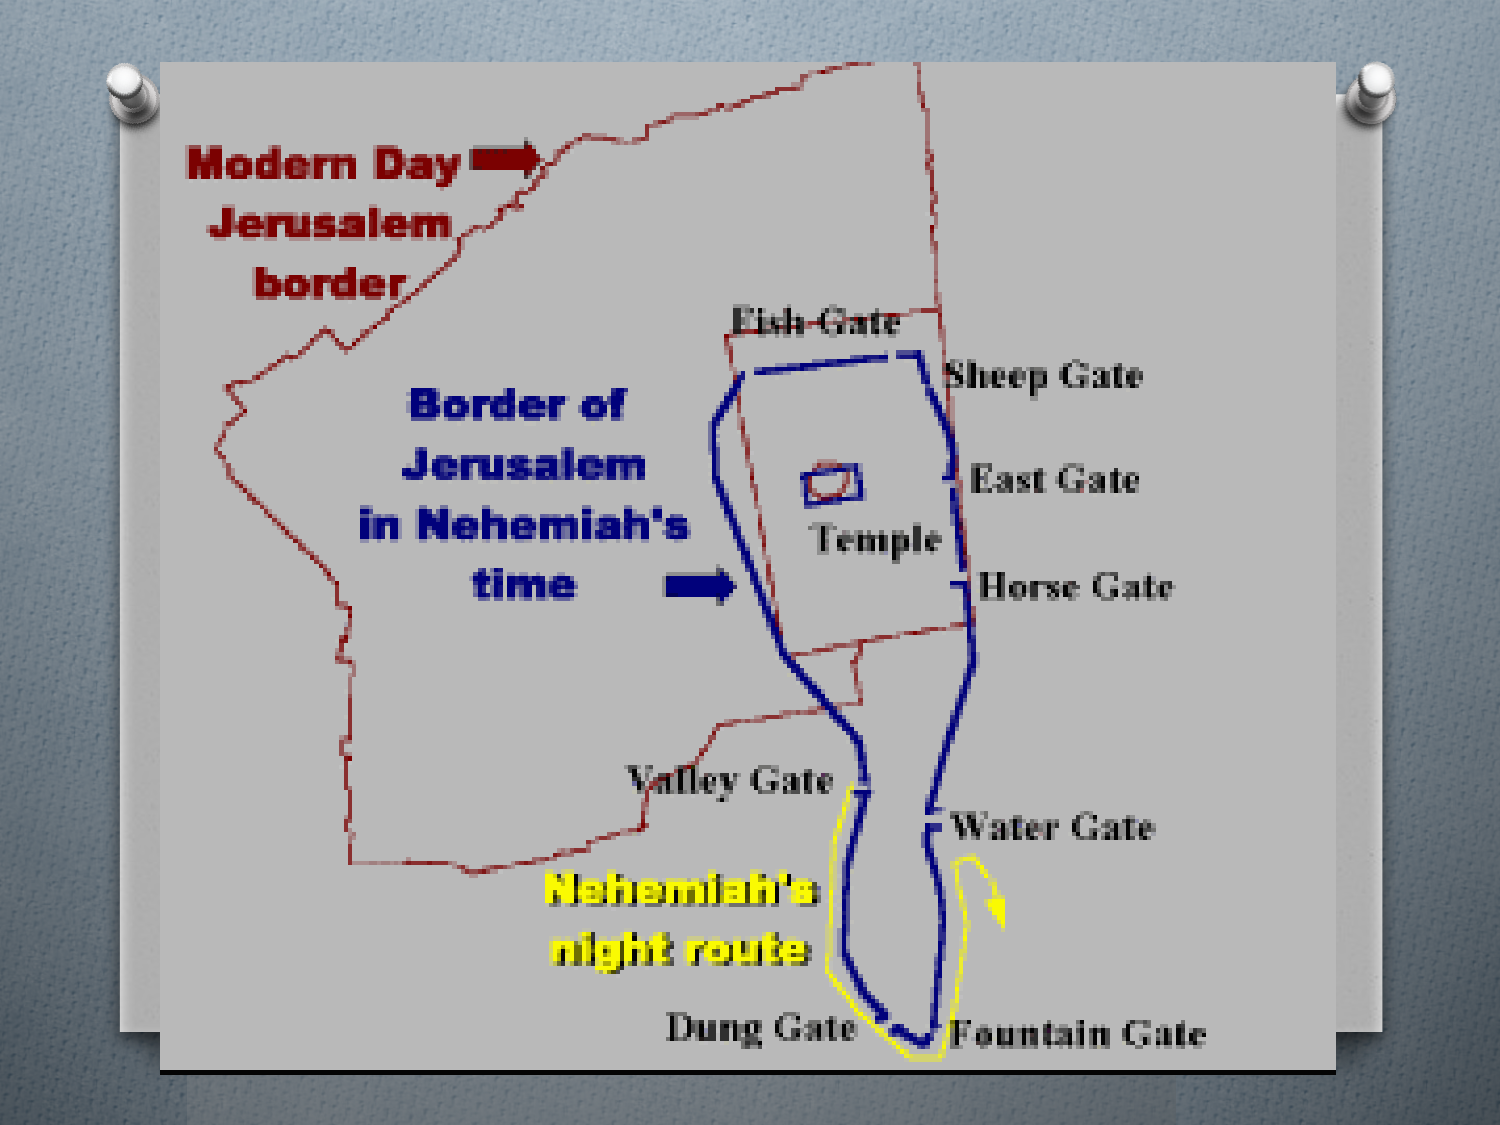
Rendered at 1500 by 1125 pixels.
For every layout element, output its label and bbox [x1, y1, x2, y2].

picture [75, 29, 1439, 1076]
